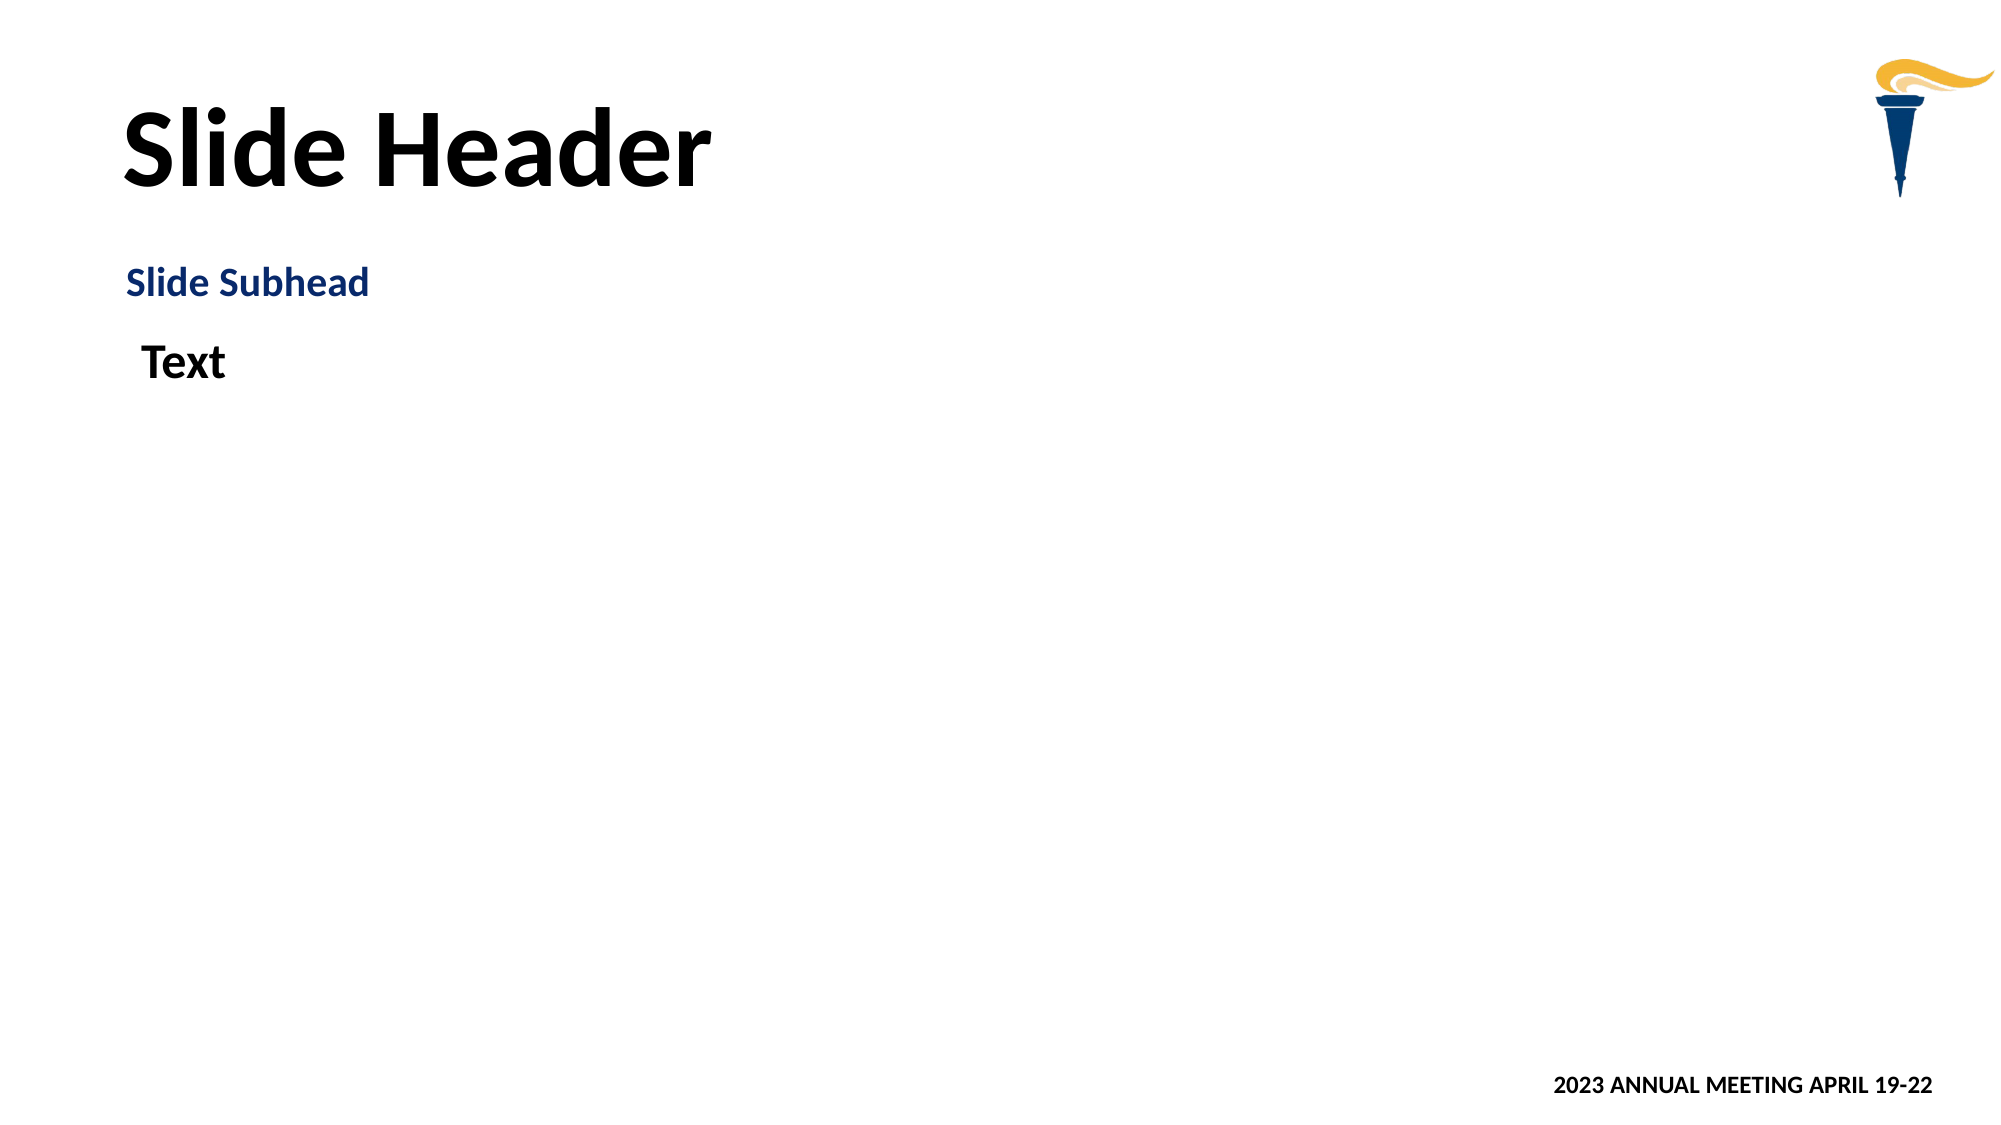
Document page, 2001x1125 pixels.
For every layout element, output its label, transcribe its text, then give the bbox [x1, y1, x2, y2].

text_box Slide Subhead [110, 247, 1875, 313]
list Text [111, 329, 1876, 948]
title Slide Header [107, 81, 1455, 223]
picture [1874, 58, 2000, 200]
footer 2023 ANNUAL MEETING APRIL 19-22 [1538, 1065, 2000, 1103]
